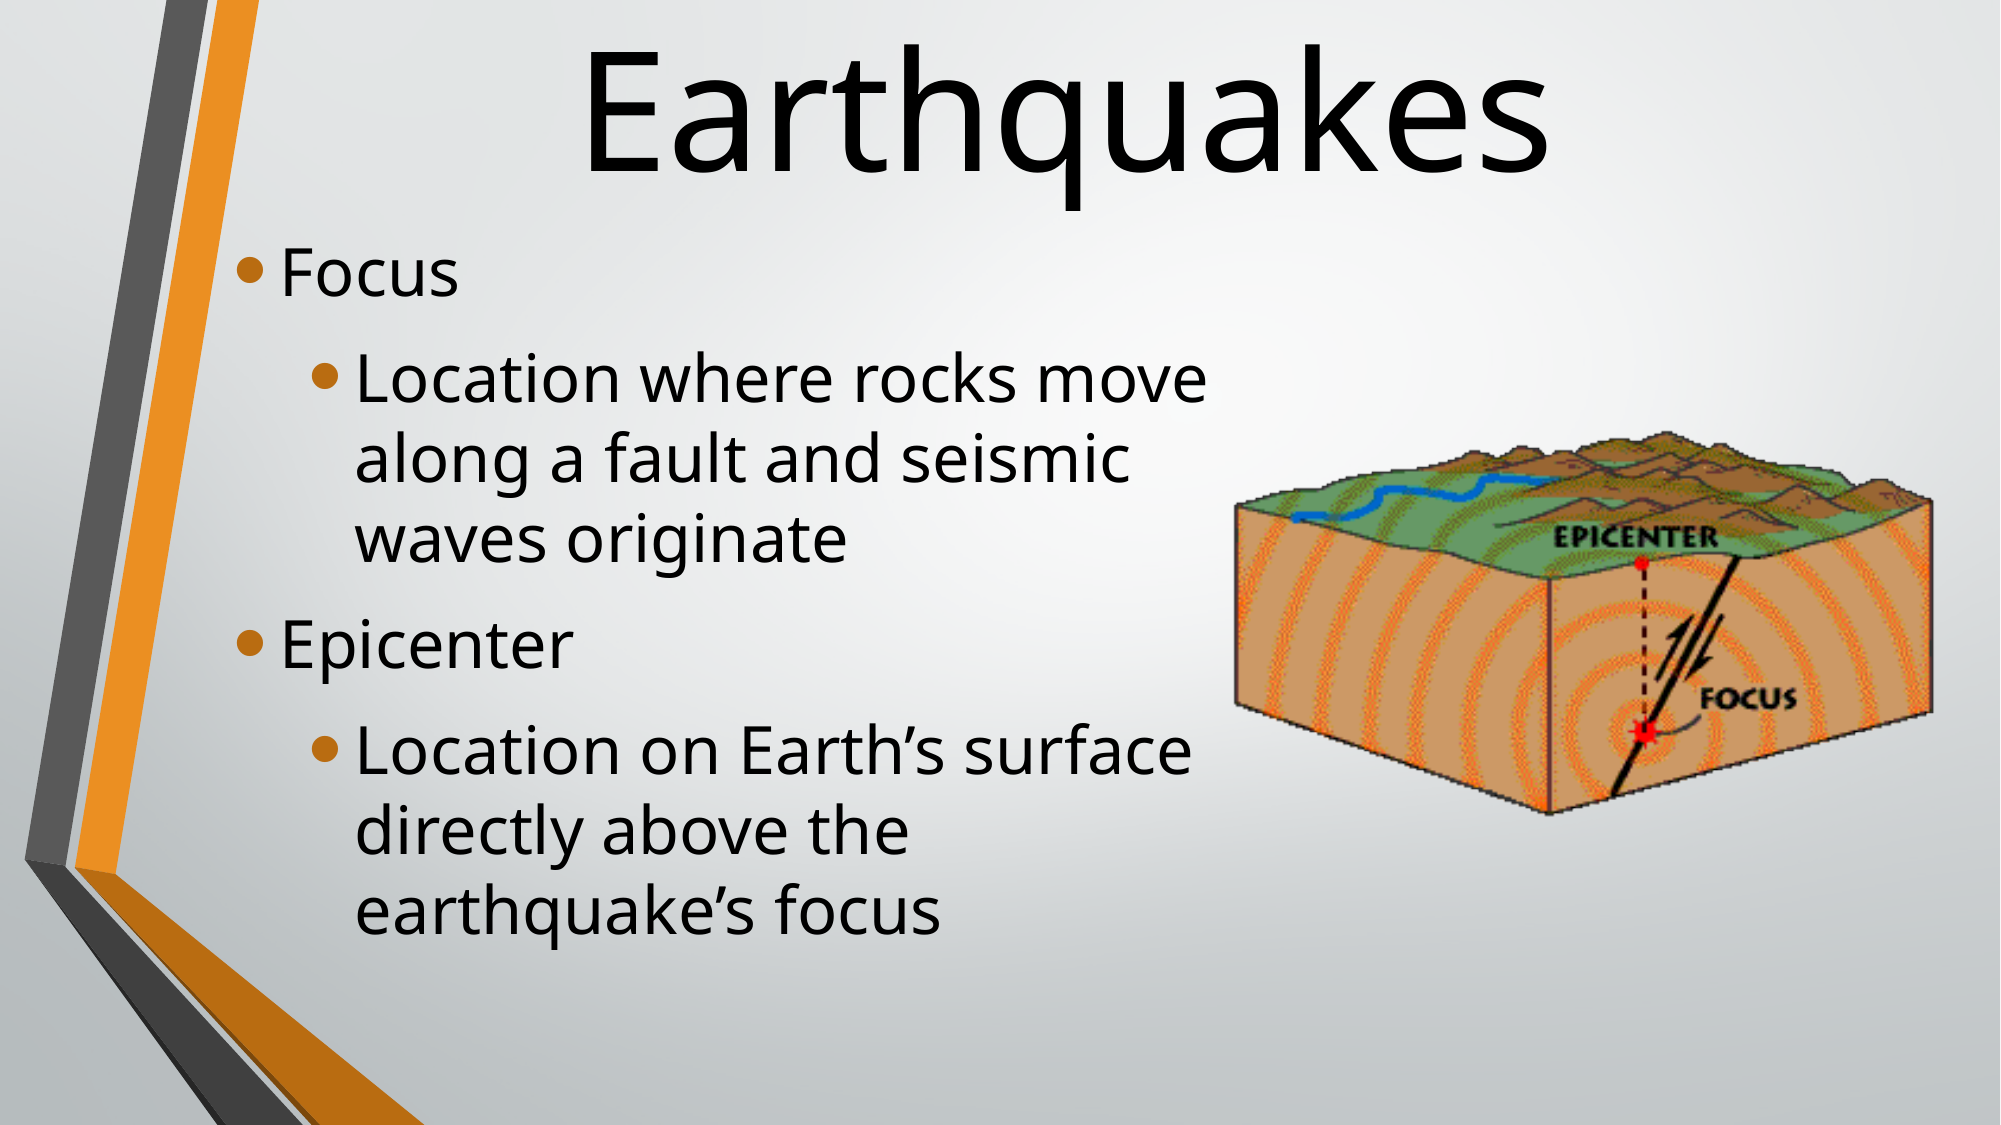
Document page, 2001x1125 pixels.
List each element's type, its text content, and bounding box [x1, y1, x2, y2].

picture [1231, 429, 1938, 820]
list Focus Location where rocks move along a fault and seismic waves originate Epicenter Location on Earth’s surface directly above the earthquake’s focus [218, 221, 1318, 1063]
title Earthquakes [243, 23, 1887, 186]
